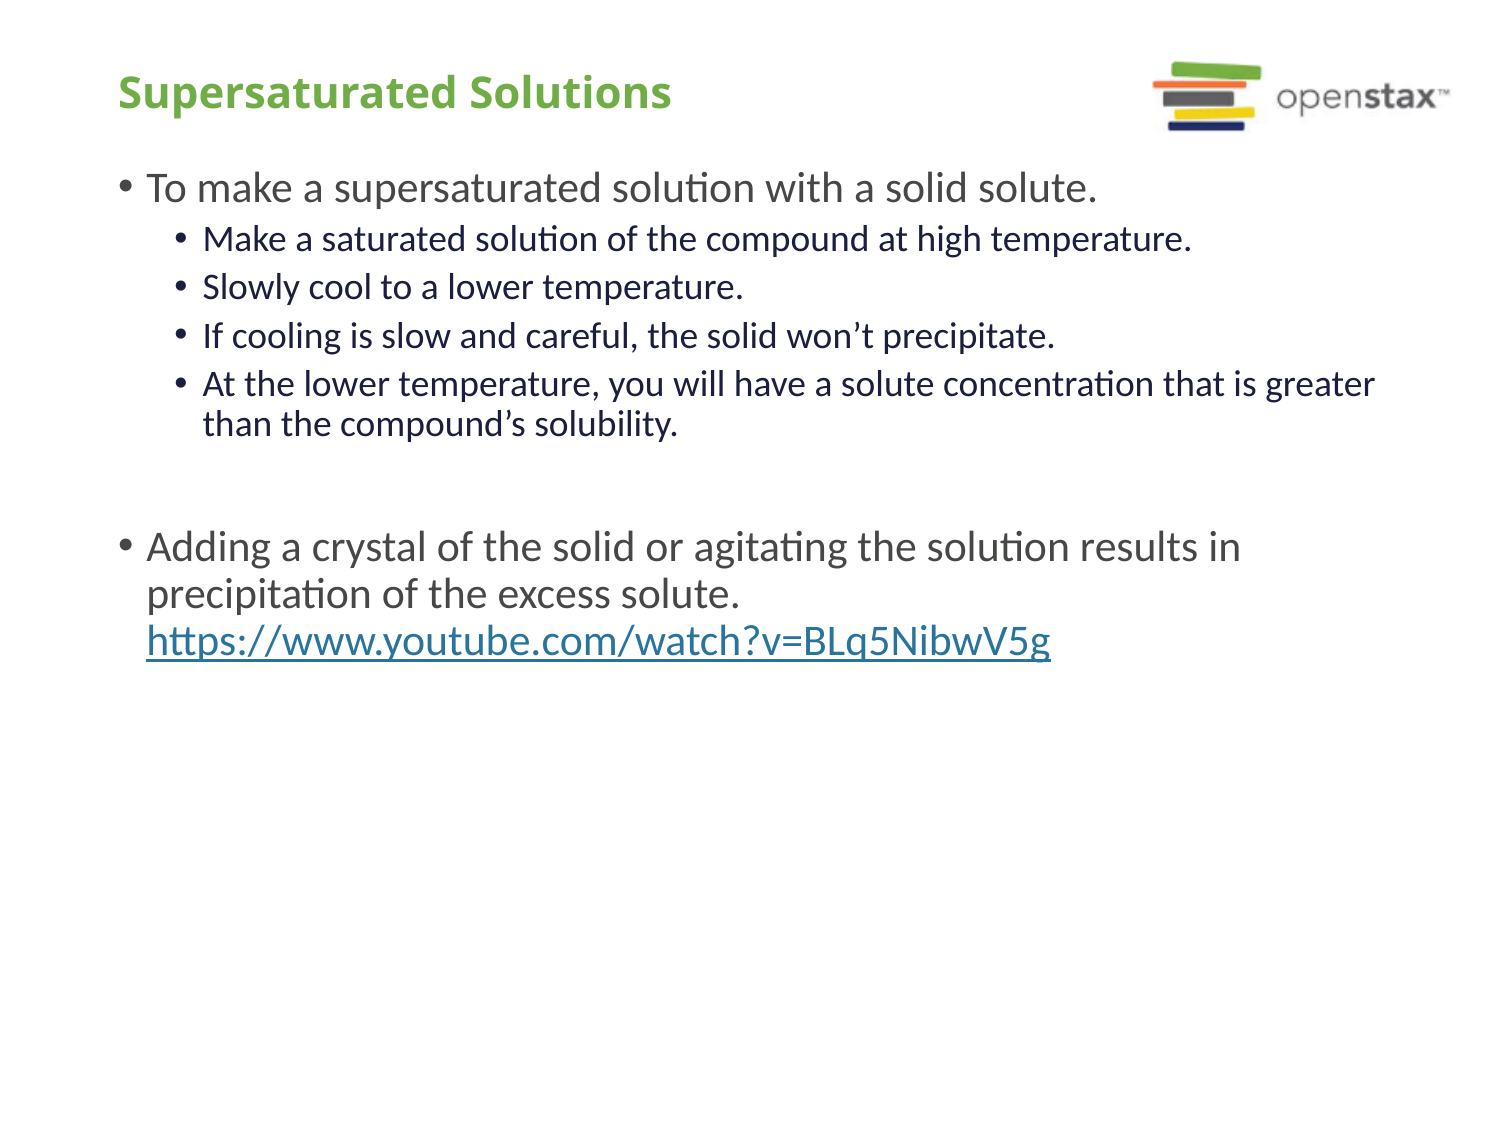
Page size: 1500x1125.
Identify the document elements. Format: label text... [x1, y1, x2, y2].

list To make a supersaturated solution with a solid solute. Make a saturated solution of the compound at high temperature. Slowly cool to a lower temperature. If cooling is slow and careful, the solid won’t precipitate. At the lower temperature, you will have a solute concentration that is greater than the compound’s solubility. Adding a crystal of the solid or agitating the solution results in precipitation of the excess solute. https://www.youtube.com/watch?v=BLq5NibwV5g [103, 156, 1397, 912]
picture [1151, 59, 1452, 134]
title Supersaturated Solutions [103, 59, 1397, 130]
